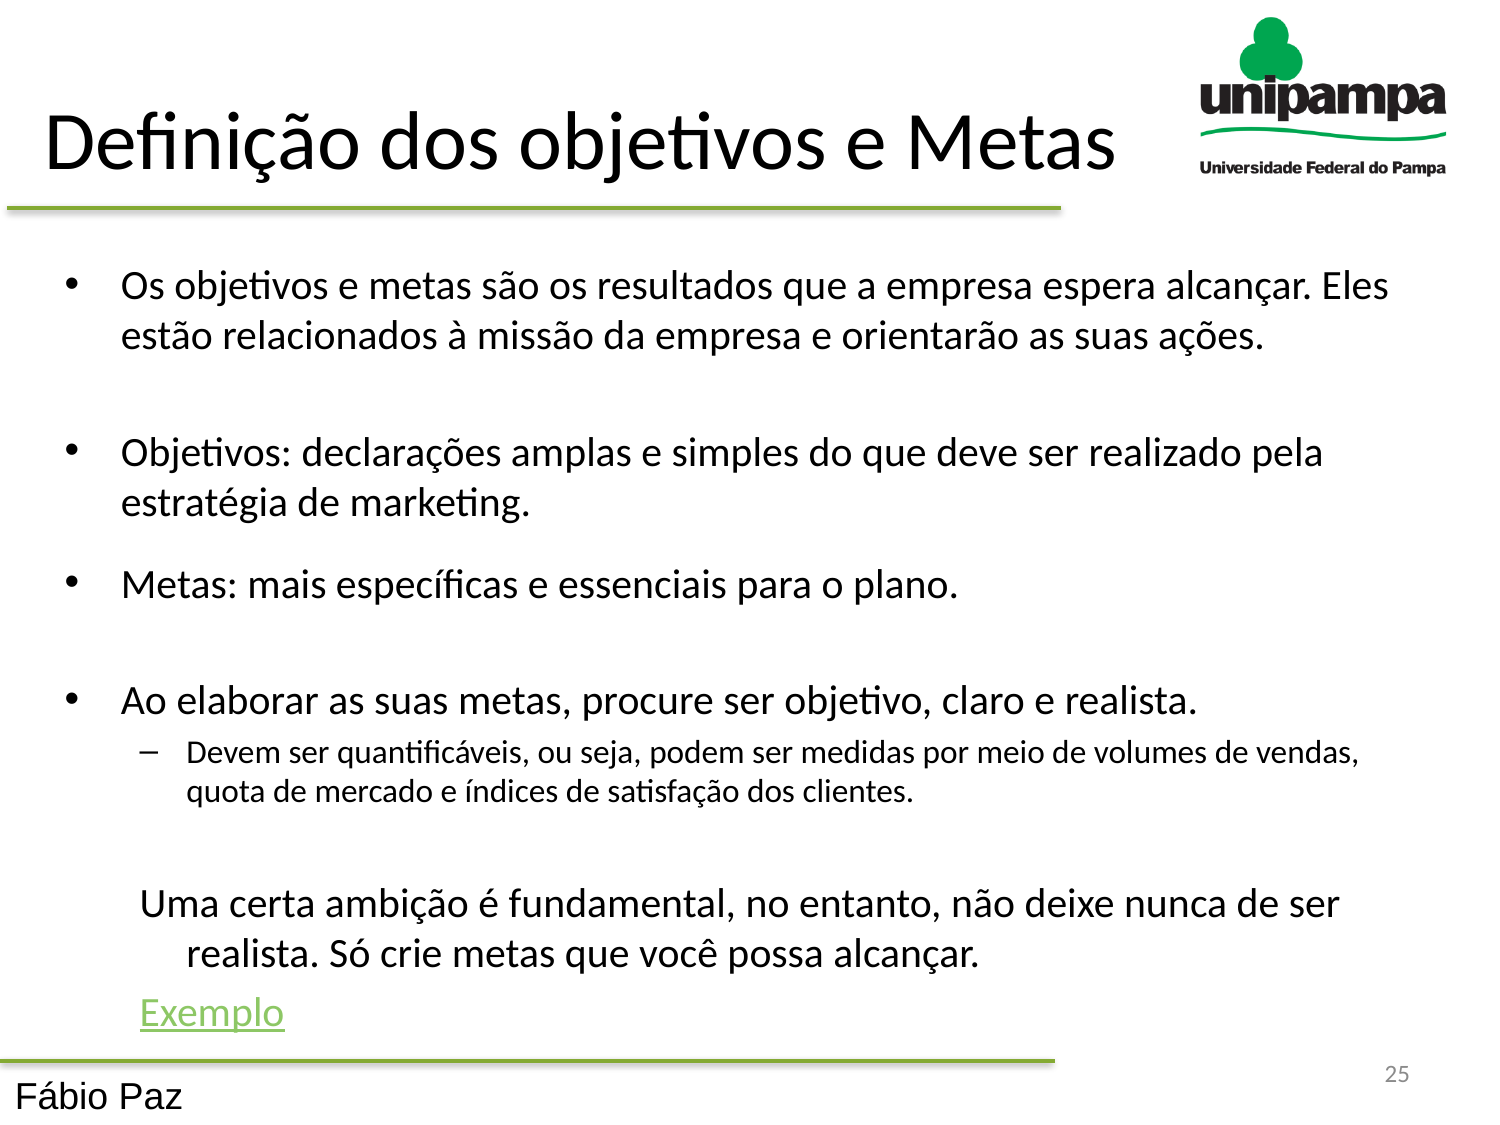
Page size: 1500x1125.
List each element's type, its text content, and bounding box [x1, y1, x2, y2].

slide_number 25 [1074, 1042, 1425, 1103]
picture [1198, 13, 1448, 181]
text_box Fábio Paz [0, 1064, 1353, 1124]
list Os objetivos e metas são os resultados que a empresa espera alcançar. Eles estão relacionados à missão da empresa e orientarão as suas ações. Objetivos: declarações amplas e simples do que deve ser realizado pela estratégia de marketing. Metas: mais específicas e essenciais para o plano. Ao elaborar as suas metas, procure ser objetivo, claro e realista. Devem ser quantificáveis, ou seja, podem ser medidas por meio de volumes de vendas, quota de mercado e índices de satisfação dos clientes. Uma certa ambição é fundamental, no entanto, não deixe nunca de ser realista. Só crie metas que você possa alcançar. Exemplo [49, 250, 1445, 1001]
title Definição dos objetivos e Metas [29, 42, 1154, 231]
